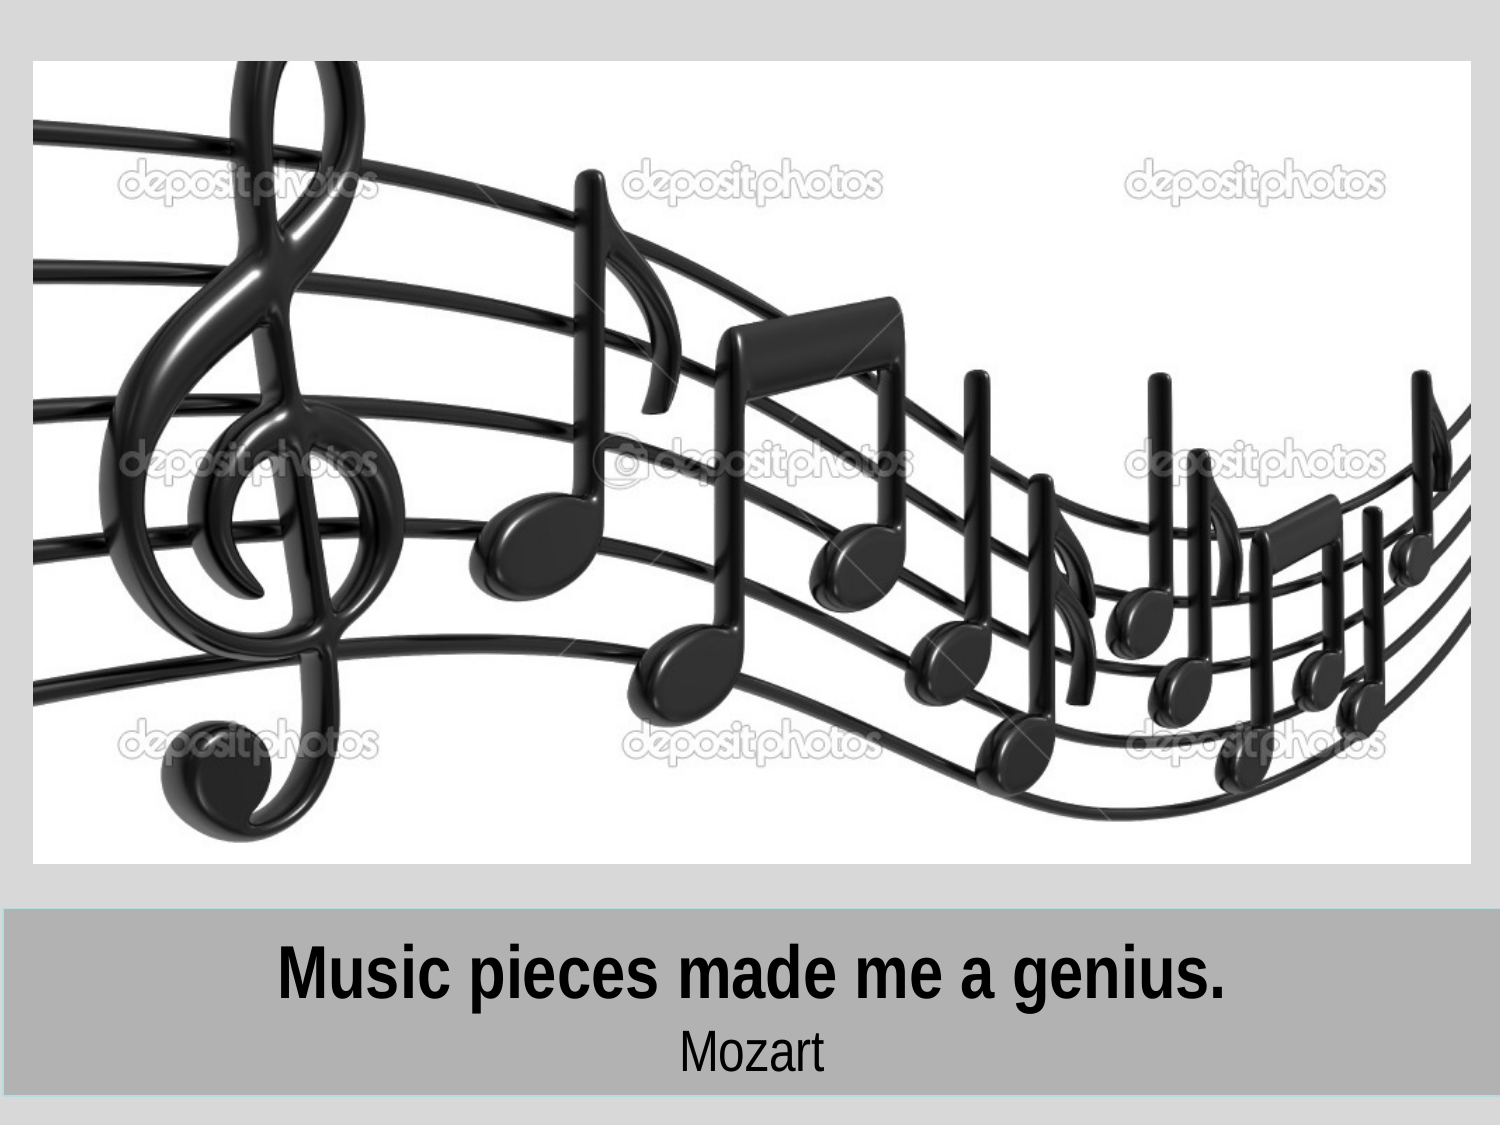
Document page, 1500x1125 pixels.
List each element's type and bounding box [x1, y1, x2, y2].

text_box [2, 908, 1500, 1097]
picture [33, 60, 1471, 865]
